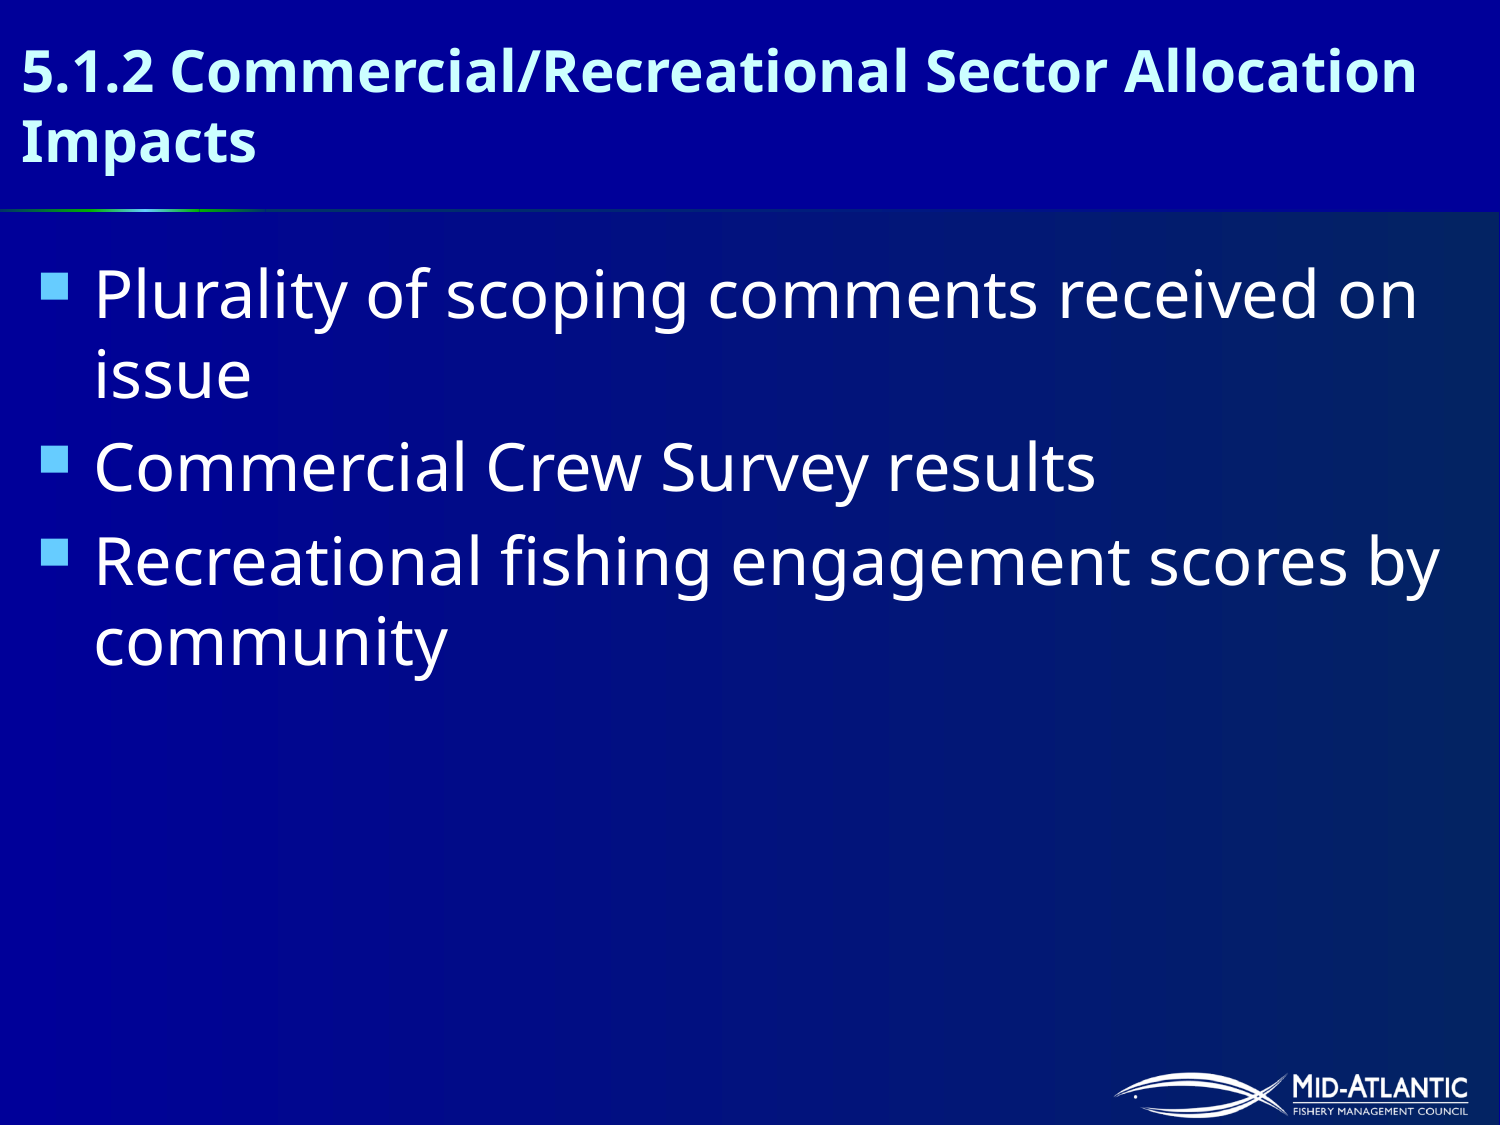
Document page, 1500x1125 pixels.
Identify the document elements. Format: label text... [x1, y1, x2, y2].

picture [1110, 1065, 1471, 1125]
title 5.1.2 Commercial/Recreational Sector Allocation Impacts [6, 12, 1491, 182]
text_box Plurality of scoping comments received on issue Commercial Crew Survey results Recreational fishing engagement scores by community [22, 244, 1459, 1063]
